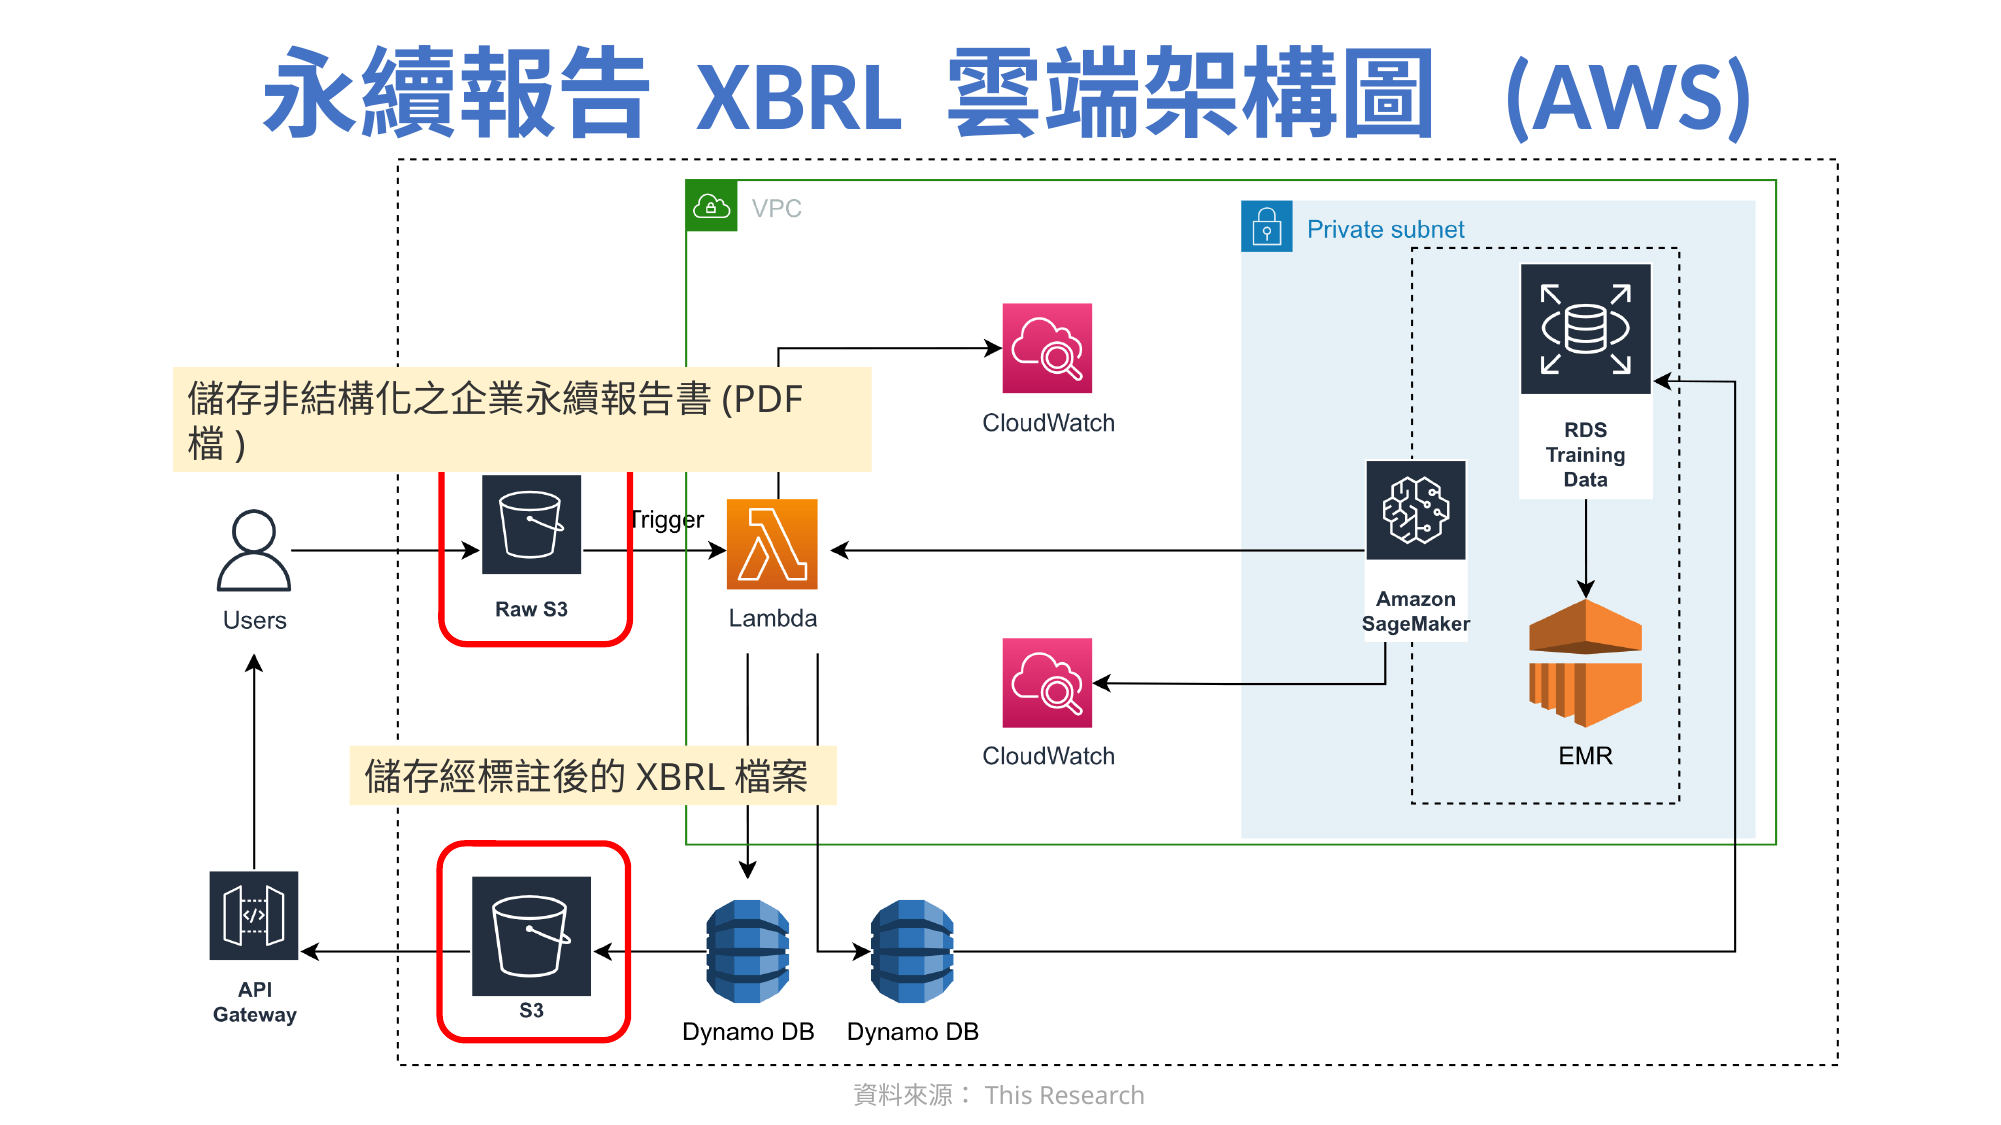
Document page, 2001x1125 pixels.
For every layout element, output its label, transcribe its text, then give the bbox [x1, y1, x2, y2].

text_box 資料來源：This Research [753, 1071, 1247, 1117]
text_box 儲存非結構化之企業永續報告書(PDF 檔) [173, 367, 206, 472]
title 永續報告 XBRL 雲端架構圖 (AWS) [87, 22, 1929, 158]
picture [206, 157, 1840, 1068]
